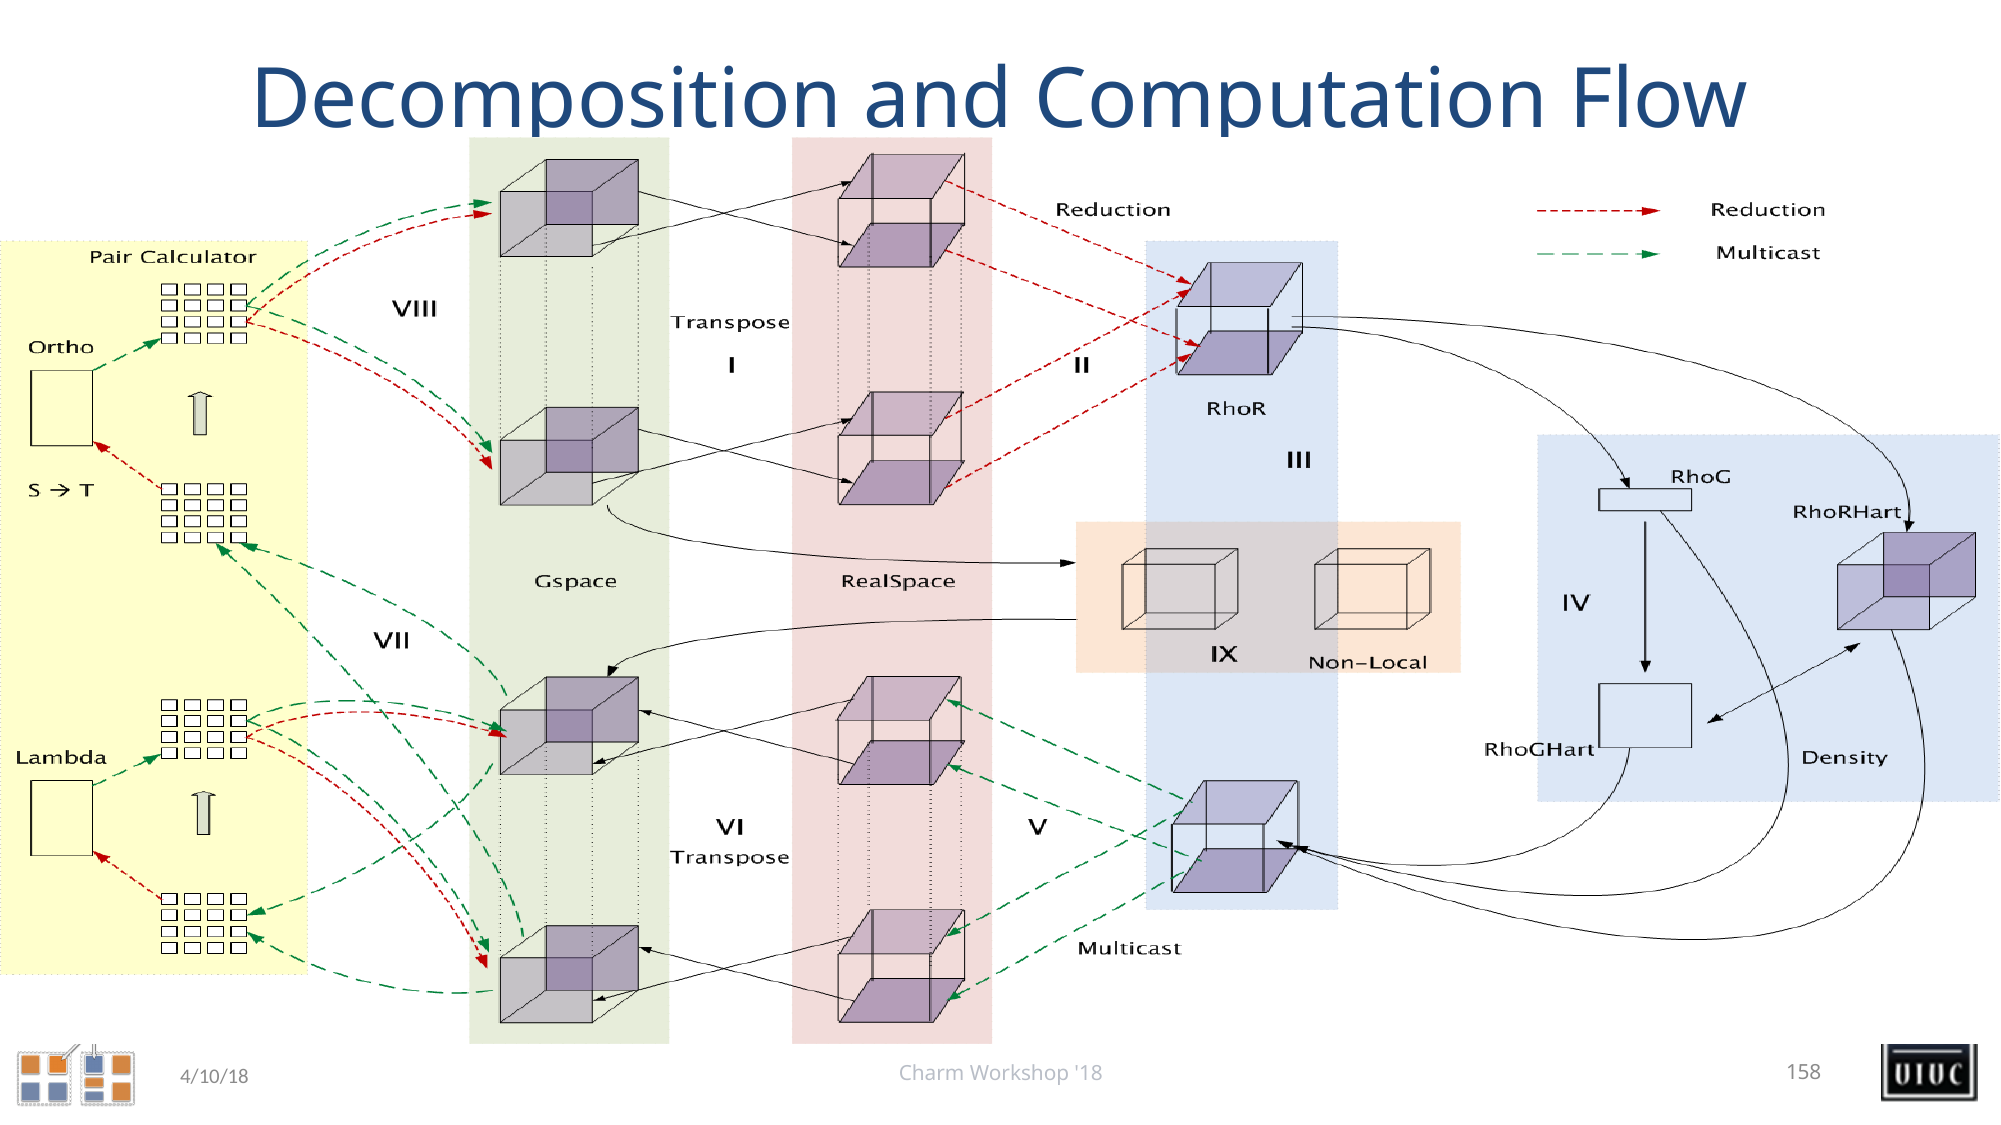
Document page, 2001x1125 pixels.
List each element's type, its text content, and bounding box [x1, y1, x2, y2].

title Decomposition and Computation Flow [66, 24, 1934, 132]
footer Charm Workshop '18 [615, 1057, 1387, 1103]
slide_number 158 [1625, 1057, 1837, 1103]
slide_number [165, 1057, 468, 1105]
picture [0, 136, 2000, 1110]
